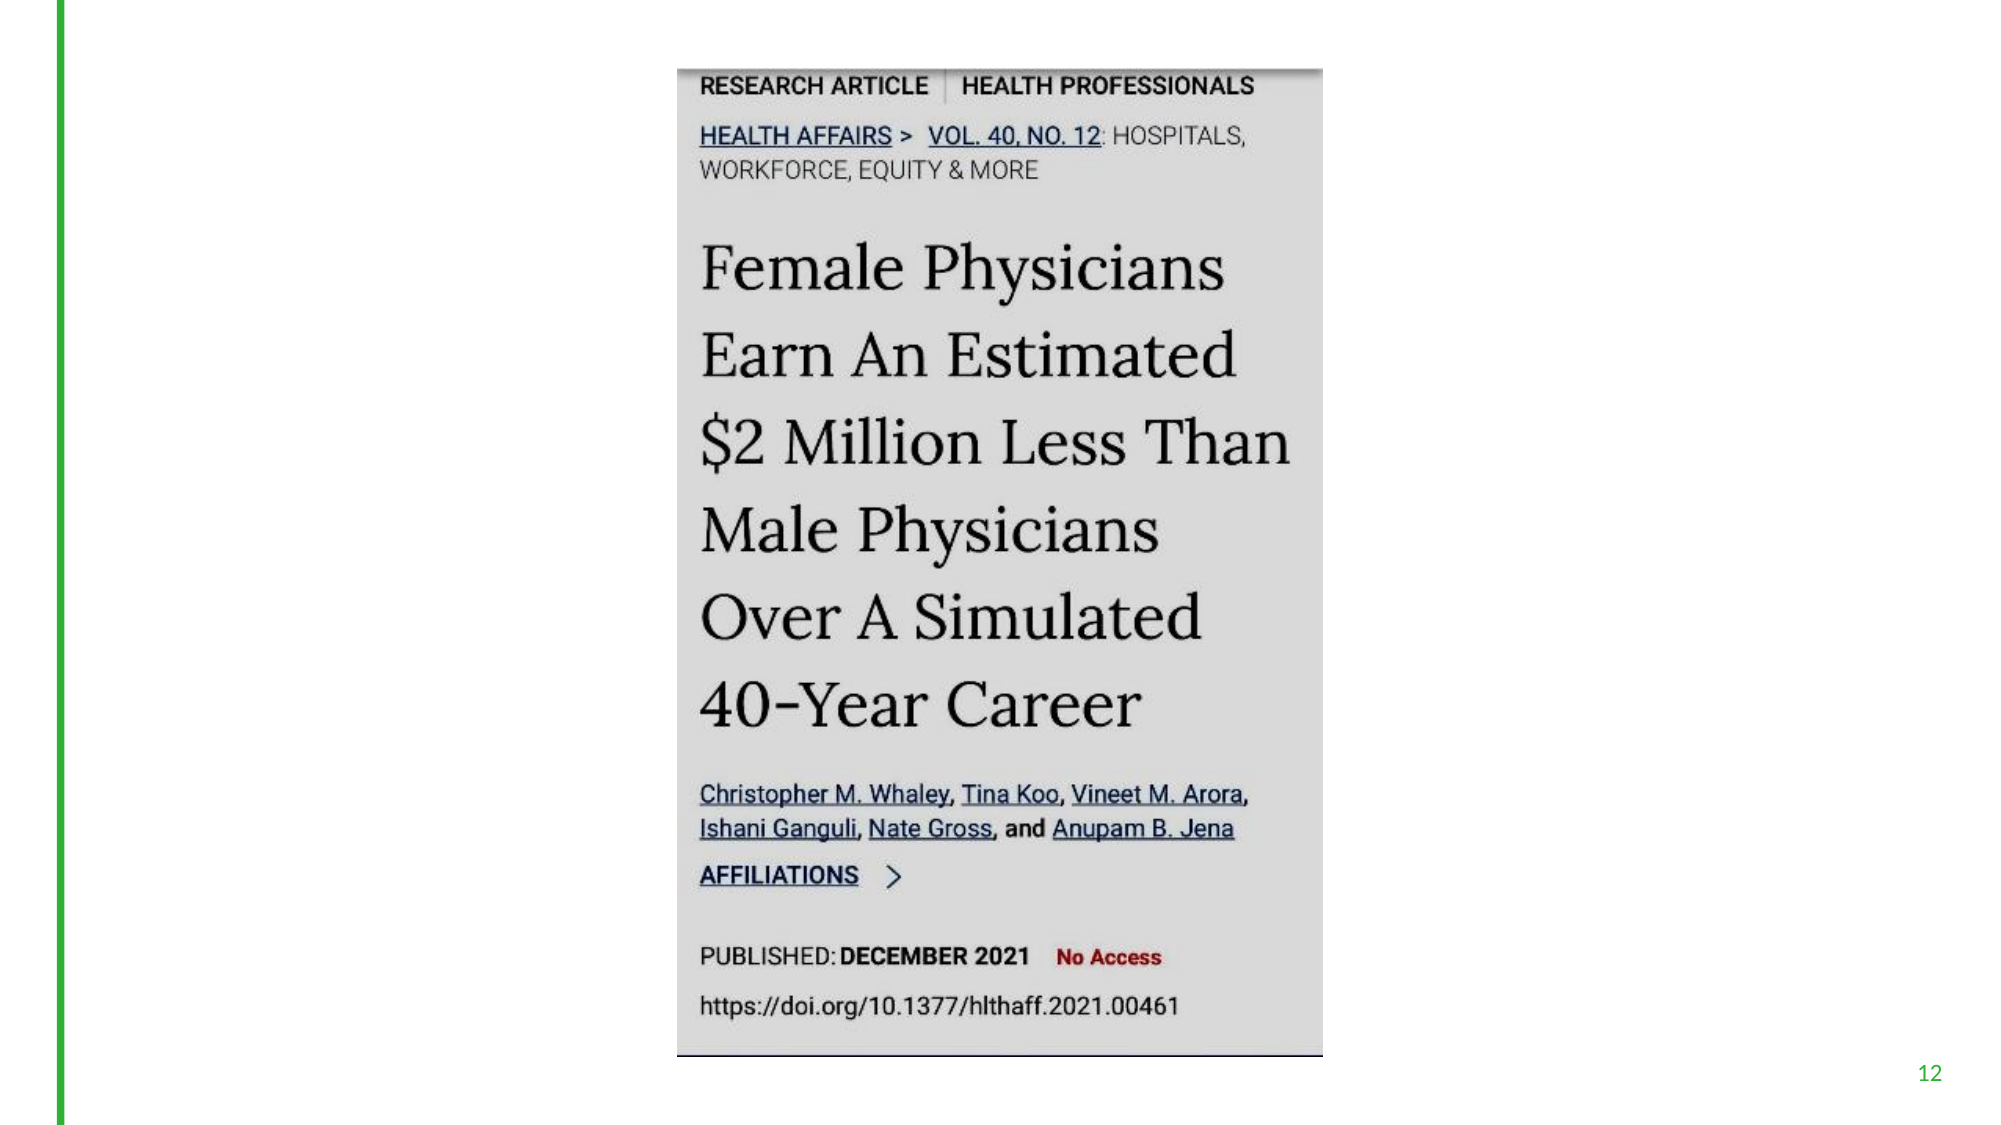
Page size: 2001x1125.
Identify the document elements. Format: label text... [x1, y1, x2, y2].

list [677, 68, 1323, 1057]
slide_number 12 [1434, 1048, 1958, 1094]
